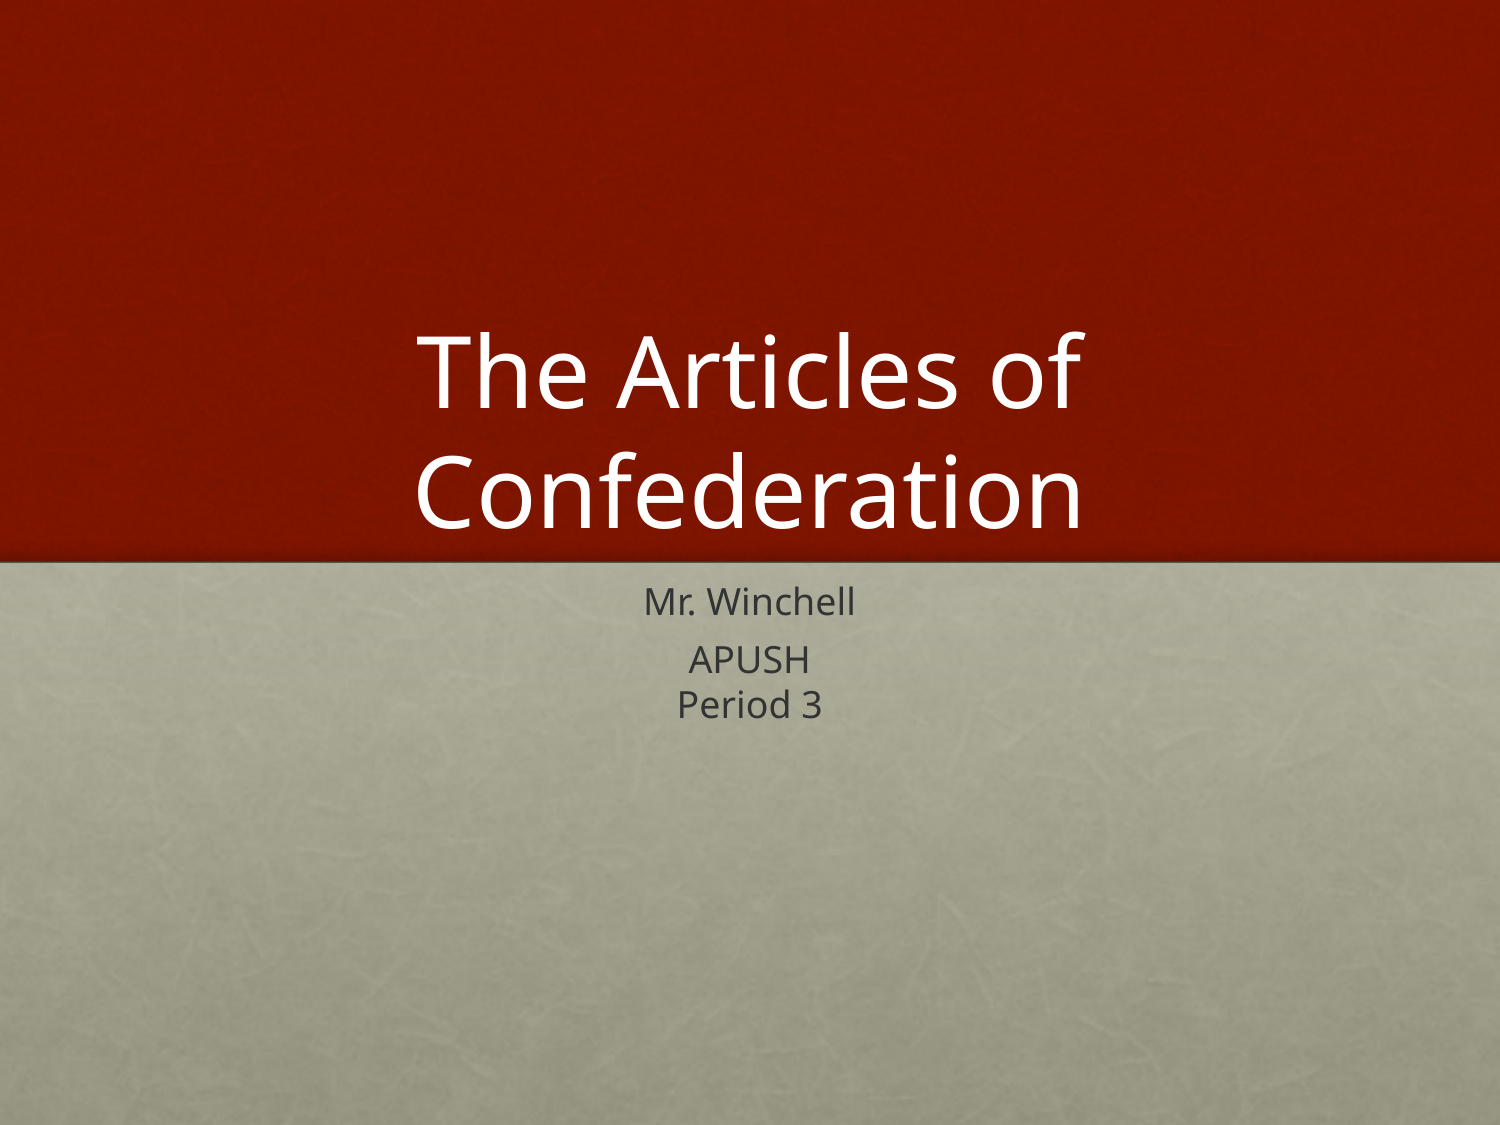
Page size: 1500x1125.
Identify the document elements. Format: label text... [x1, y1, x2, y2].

picture [0, 541, 1500, 1125]
title The Articles of Confederation [127, 314, 1372, 556]
subtitle Mr. Winchell APUSH Period 3 [127, 570, 1372, 859]
